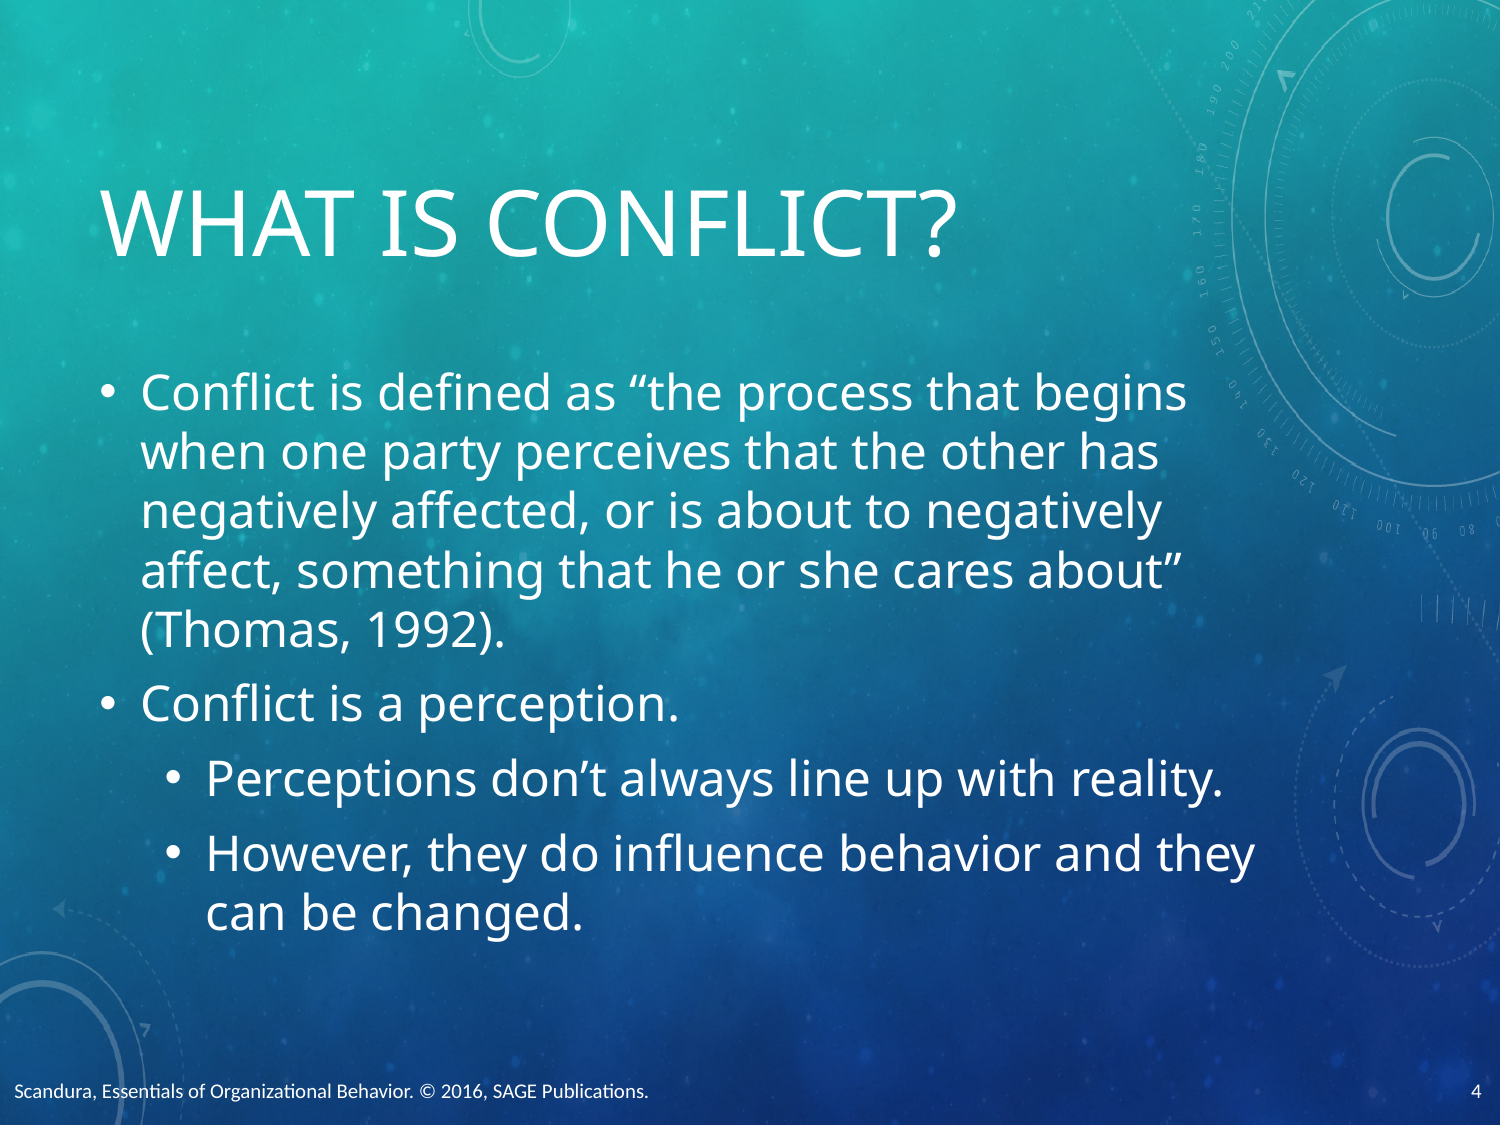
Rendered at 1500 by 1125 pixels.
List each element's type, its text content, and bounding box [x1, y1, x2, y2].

picture [0, 0, 1500, 1125]
title What is Conflict? [84, 99, 1331, 339]
list Conflict is defined as “the process that begins when one party perceives that the other has negatively affected, or is about to negatively affect, something that he or she cares about” (Thomas, 1992). Conflict is a perception. Perceptions don’t always line up with reality. However, they do influence behavior and they can be changed. [84, 351, 1331, 950]
slide_number 4 [1428, 1059, 1497, 1122]
footer Scandura, Essentials of Organizational Behavior. © 2016, SAGE Publications. [0, 1059, 963, 1122]
